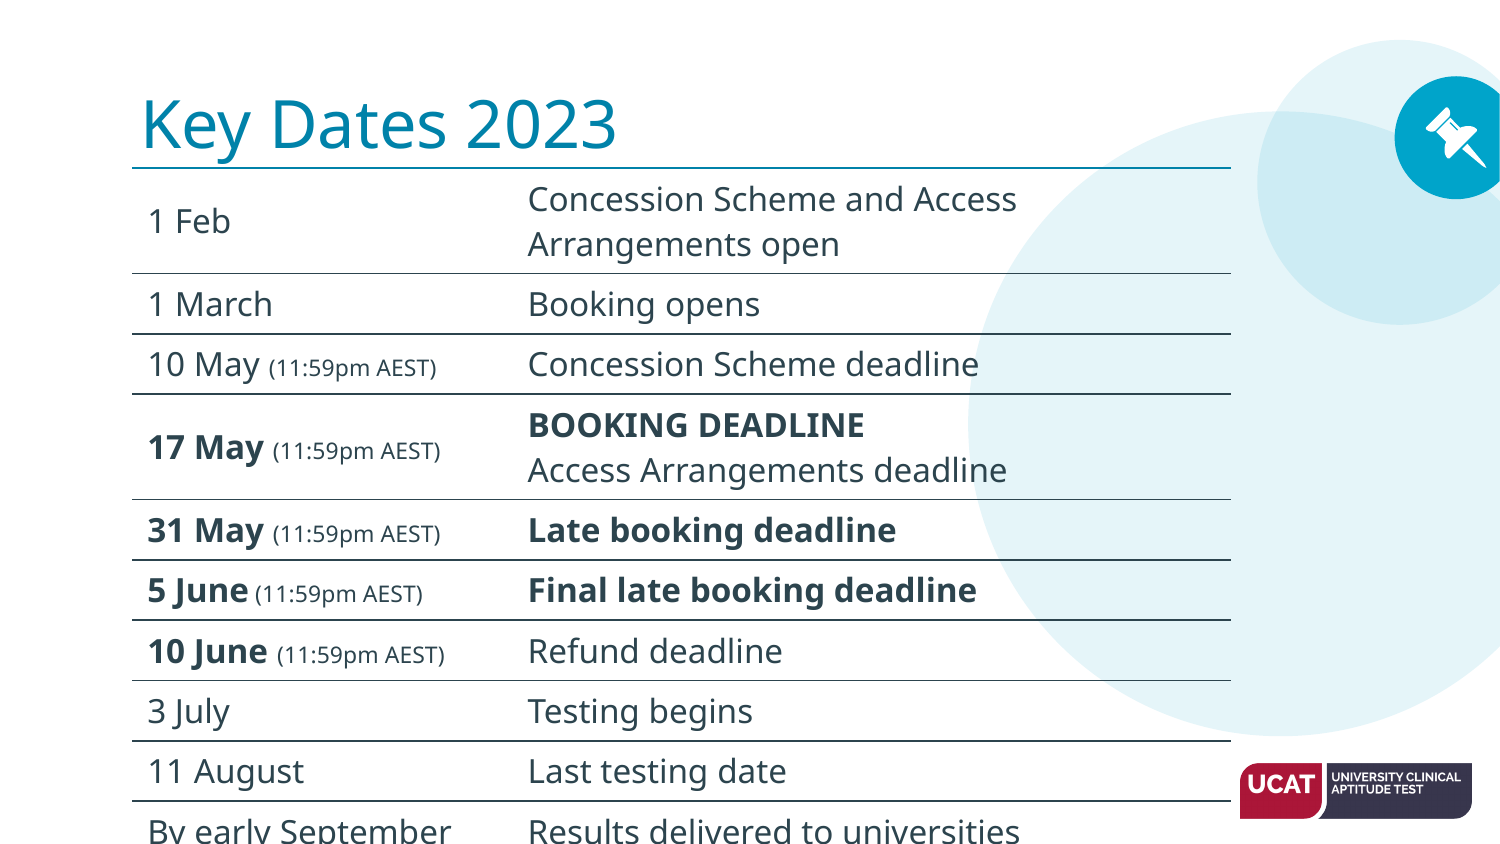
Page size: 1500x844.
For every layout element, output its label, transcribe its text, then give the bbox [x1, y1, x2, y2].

table_cell By early September [132, 802, 513, 844]
table_header 1 Feb [132, 169, 513, 273]
table_cell 5 June (11:59pm AEST) [132, 561, 513, 619]
title Key Dates 2023 [140, 65, 1224, 167]
text_box [1394, 76, 1500, 200]
table_cell Final late booking deadline [513, 561, 1231, 619]
table_cell Results delivered to universities [513, 802, 1231, 844]
table_cell 3 July [132, 681, 513, 740]
table_cell Booking opens [513, 274, 1231, 333]
table_cell 10 June (11:59pm AEST) [132, 621, 513, 680]
table_cell 31 May (11:59pm AEST) [132, 500, 513, 559]
table_cell Concession Scheme deadline [513, 335, 1231, 393]
table_header Concession Scheme and Access Arrangements open [513, 169, 1231, 273]
table_cell 10 May (11:59pm AEST) [132, 335, 513, 393]
table_cell Testing begins [513, 681, 1231, 740]
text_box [1425, 107, 1487, 169]
table_cell Late booking deadline [513, 500, 1231, 559]
table_cell BOOKING DEADLINE Access Arrangements deadline [513, 395, 1231, 499]
table_cell 11 August [132, 742, 513, 800]
table_cell Refund deadline [513, 621, 1231, 680]
picture [1240, 763, 1472, 819]
table_cell 1 March [132, 274, 513, 333]
table_cell 17 May (11:59pm AEST) [132, 395, 513, 499]
table_cell Last testing date [513, 742, 1231, 800]
